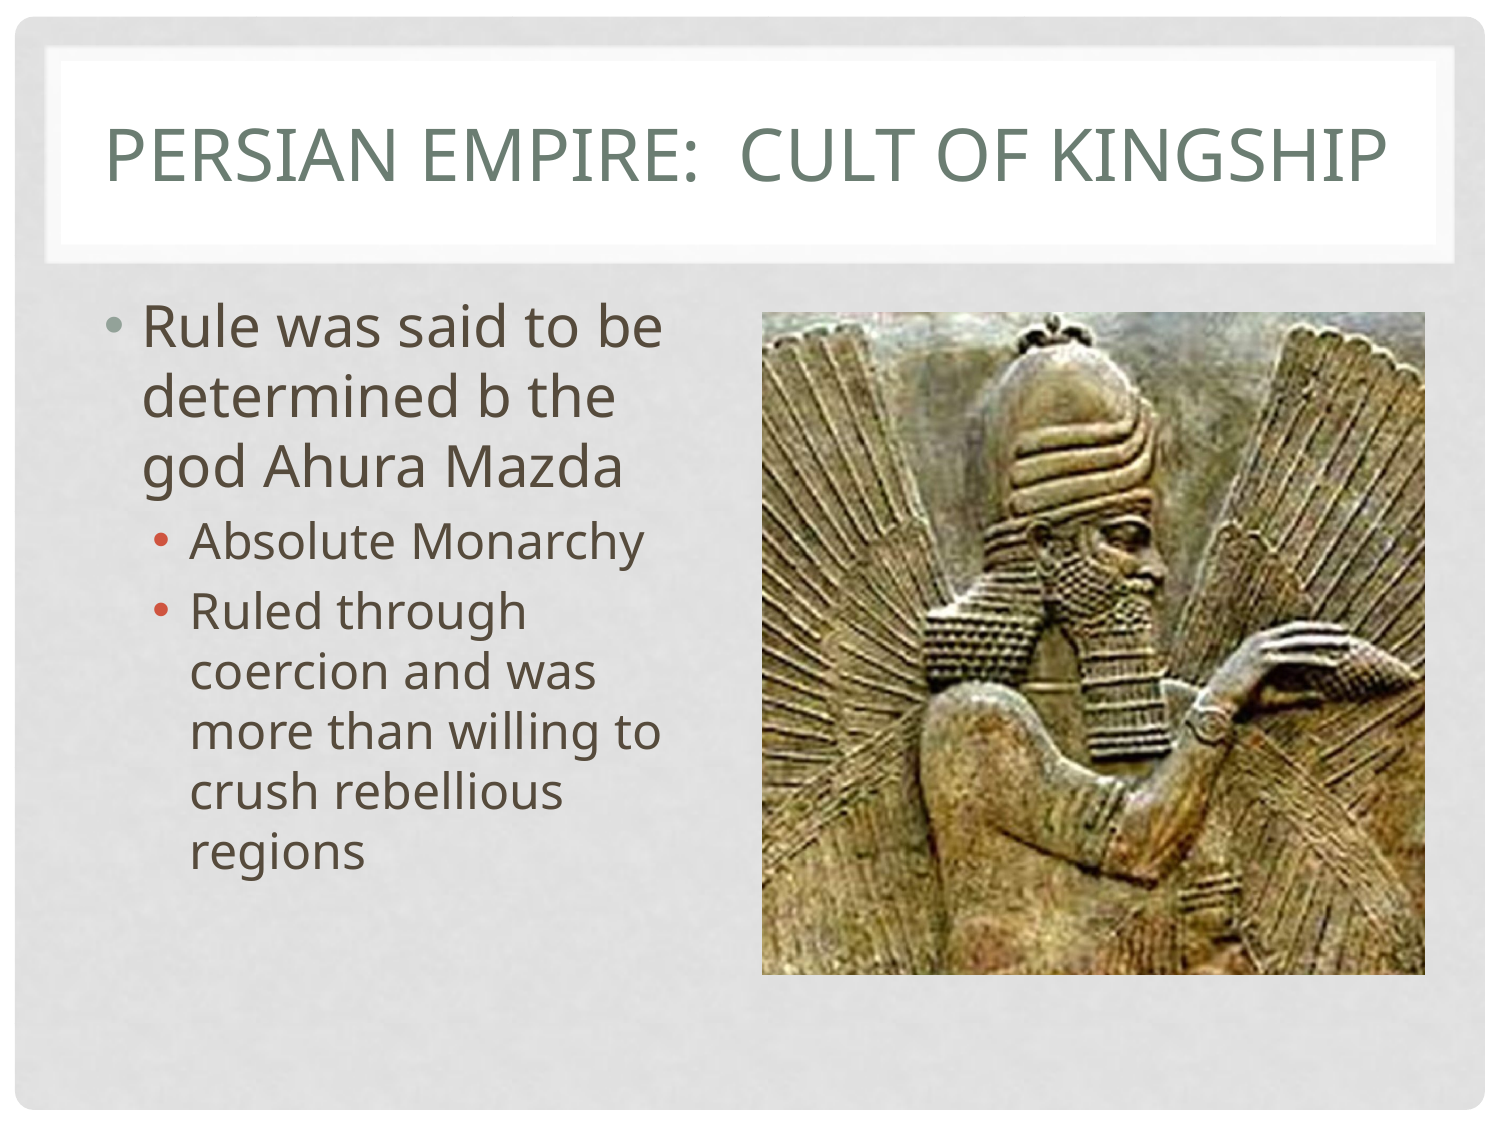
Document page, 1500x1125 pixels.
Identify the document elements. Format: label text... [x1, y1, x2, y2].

list Rule was said to be determined b the god Ahura Mazda Absolute Monarchy Ruled through coercion and was more than willing to crush rebellious regions [69, 281, 733, 1005]
title Persian Empire: Cult of Kingship [69, 66, 1425, 238]
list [762, 311, 1426, 975]
